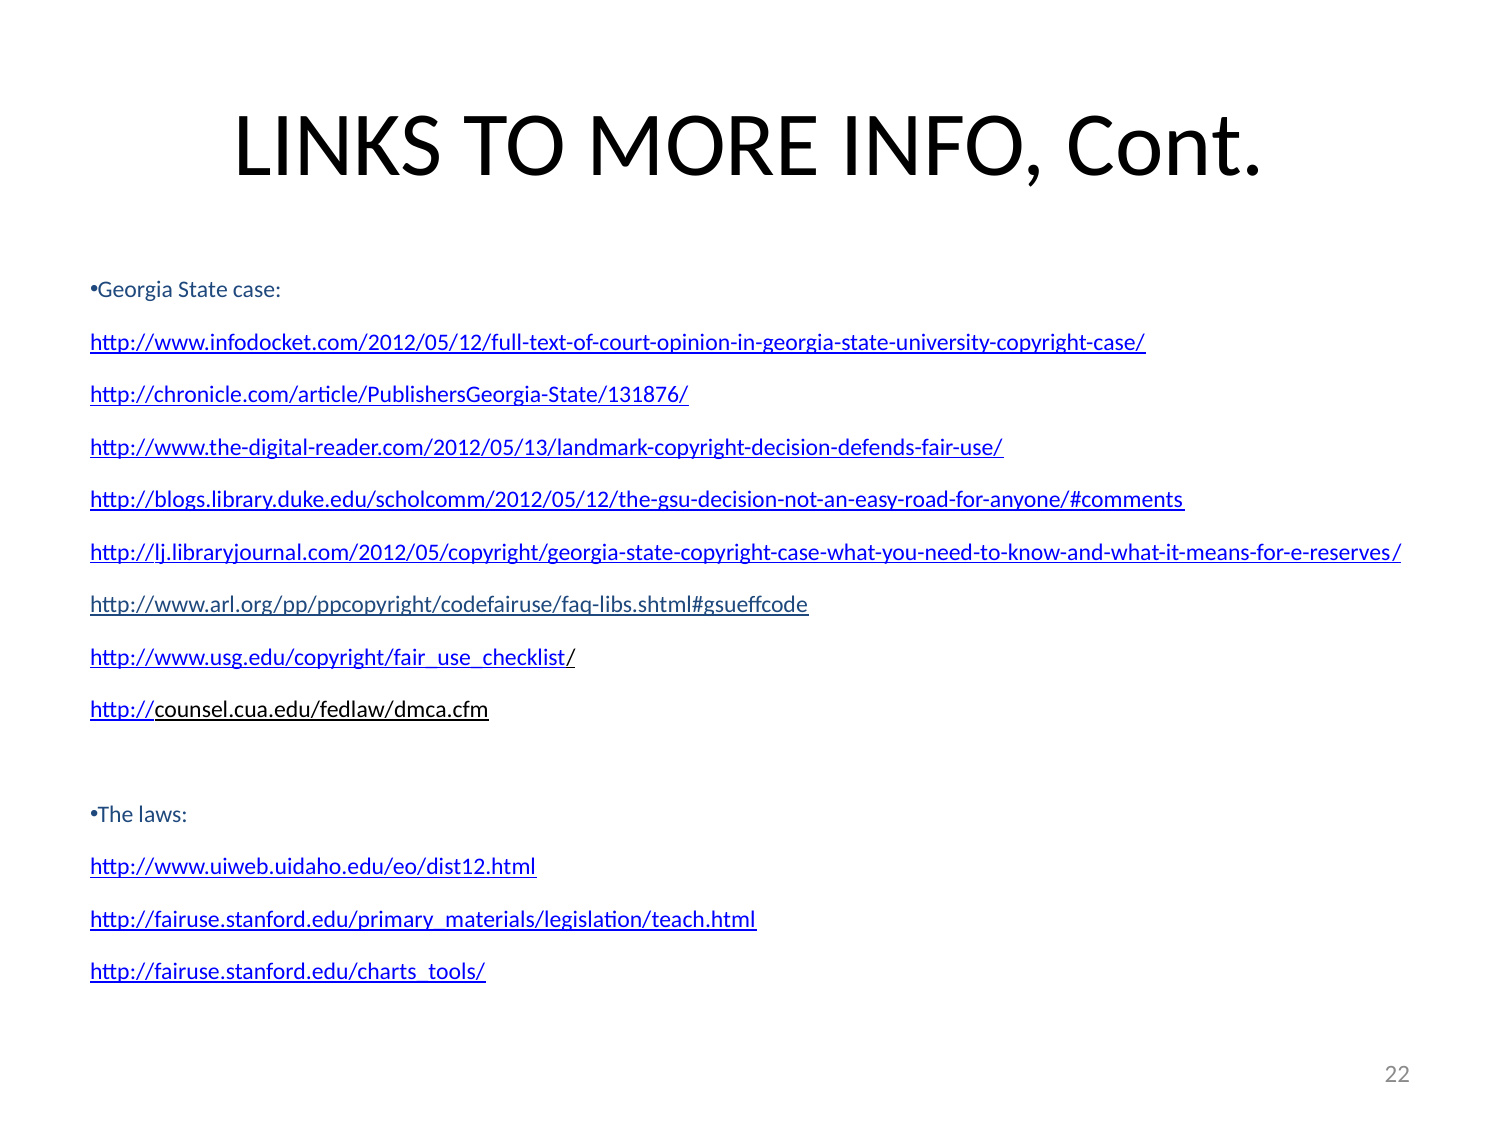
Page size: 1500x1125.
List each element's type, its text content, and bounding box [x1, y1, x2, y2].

list Georgia State case: http://www.infodocket.com/2012/05/12/full-text-of-court-opinion-in-georgia-state-university-copyright-case/ http://chronicle.com/article/PublishersGeorgia-State/131876/ http://www.the-digital-reader.com/2012/05/13/landmark-copyright-decision-defends-fair-use/ http://blogs.library.duke.edu/scholcomm/2012/05/12/the-gsu-decision-not-an-easy-road-for-anyone/#comments http://lj.libraryjournal.com/2012/05/copyright/georgia-state-copyright-case-what-you-need-to-know-and-what-it-means-for-e-reserves/ http://www.arl.org/pp/ppcopyright/codefairuse/faq-libs.shtml#gsueffcode http://www.usg.edu/copyright/fair_use_checklist/ http://counsel.cua.edu/fedlaw/dmca.cfm The laws: http://www.uiweb.uidaho.edu/eo/dist12.html http://fairuse.stanford.edu/primary_materials/legislation/teach.html http://fairuse.stanford.edu/charts_tools/ [75, 262, 1425, 1005]
title LINKS TO MORE INFO, Cont. [75, 45, 1425, 233]
slide_number 22 [1074, 1042, 1425, 1103]
